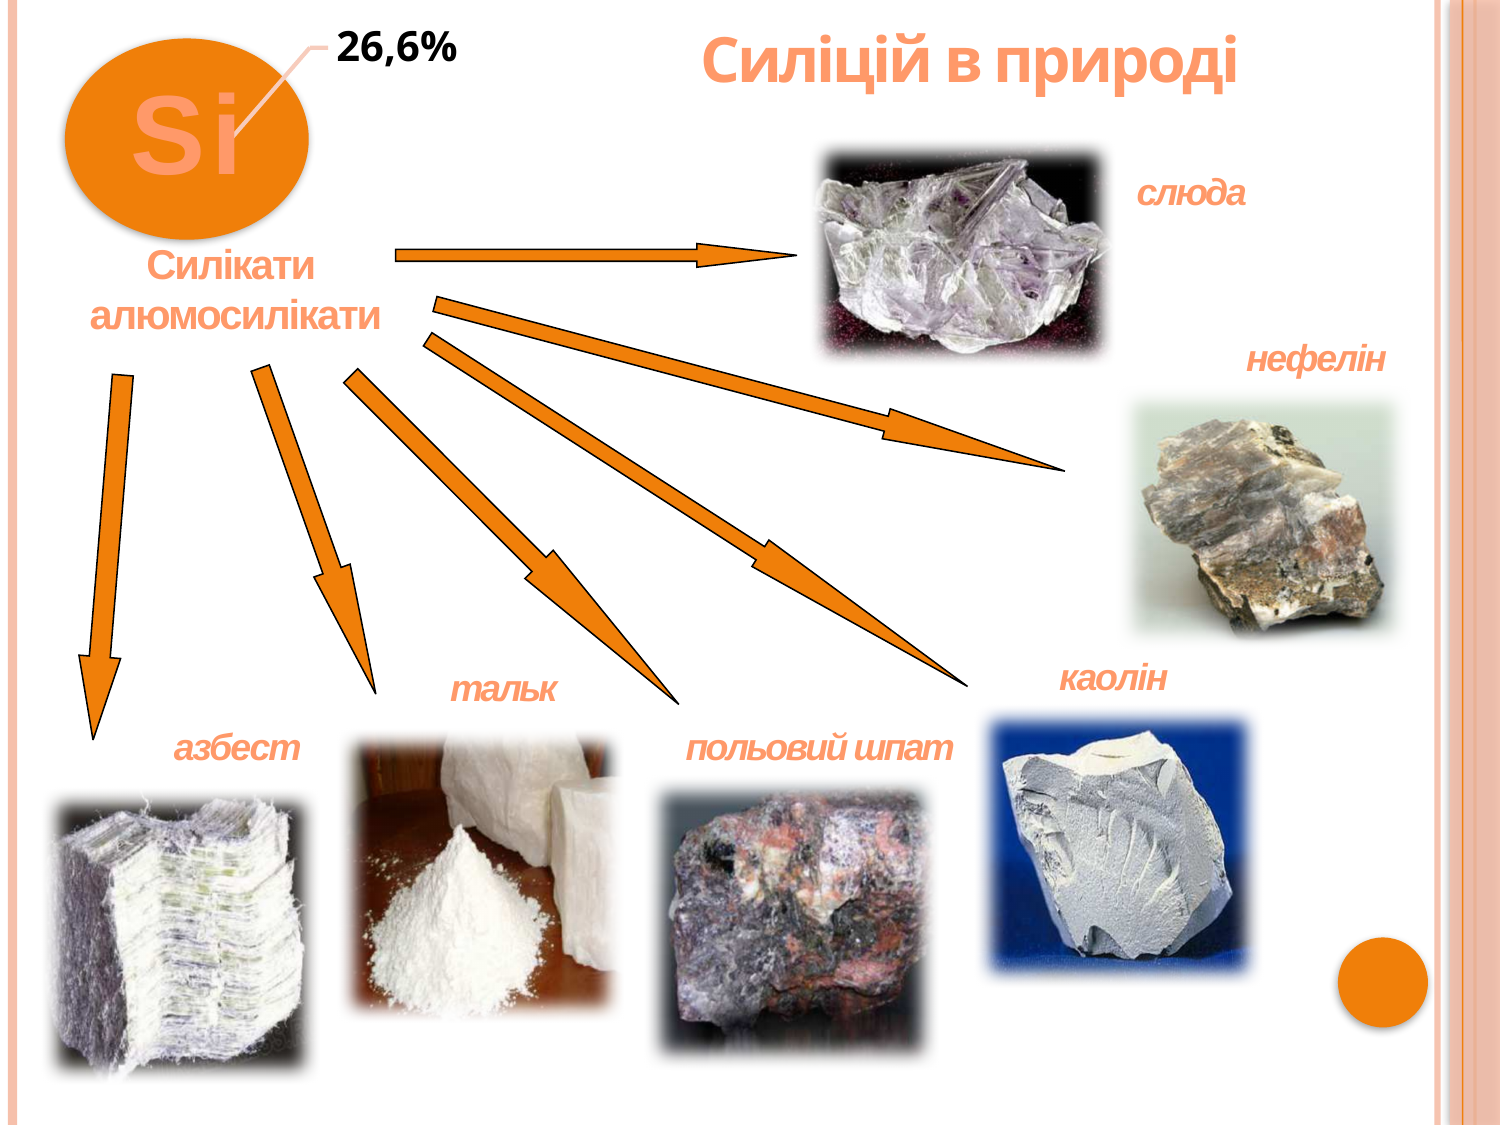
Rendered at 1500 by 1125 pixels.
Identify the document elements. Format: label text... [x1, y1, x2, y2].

picture [643, 774, 940, 1071]
text_box Силікати алюмосилікати [74, 235, 398, 346]
text_box каолін [1044, 645, 1184, 701]
text_box тальк [435, 656, 573, 717]
text_box [423, 332, 968, 687]
text_box польовий шпат [670, 715, 968, 776]
picture [808, 136, 1117, 369]
text_box [78, 374, 134, 741]
text_box [251, 364, 376, 695]
text_box слюда [1124, 160, 1262, 221]
title Силіцій в природі [513, 0, 1412, 102]
picture [973, 703, 1265, 989]
text_box азбест [159, 715, 317, 776]
text_box нефелін [1231, 326, 1402, 382]
text_box [343, 368, 679, 705]
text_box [64, 30, 503, 227]
text_box [395, 243, 798, 268]
picture [1115, 384, 1412, 651]
text_box [433, 296, 1065, 472]
picture [40, 786, 321, 1086]
picture [335, 727, 624, 1024]
